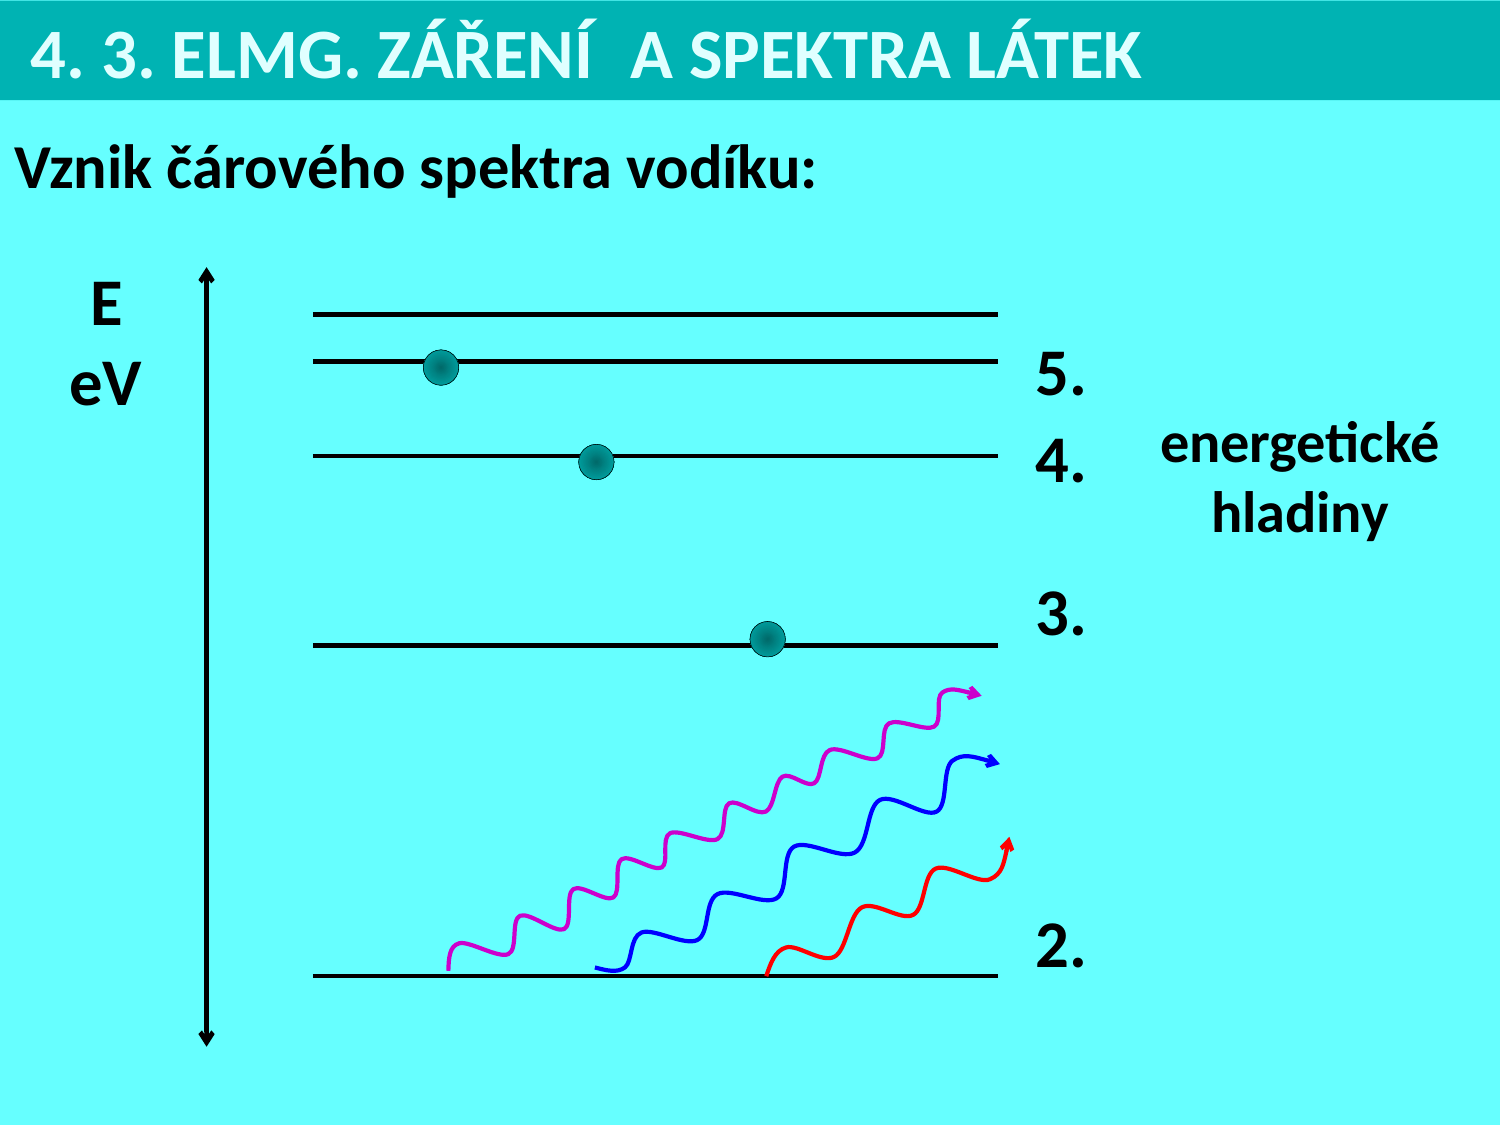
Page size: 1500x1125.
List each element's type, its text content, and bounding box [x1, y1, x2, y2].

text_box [312, 314, 999, 977]
text_box 5. [1008, 321, 1115, 408]
text_box 2. [1008, 893, 1115, 988]
text_box Vznik čárového spektra vodíku: [0, 118, 1500, 209]
text_box 3. [1008, 561, 1115, 656]
text_box 4. [1008, 408, 1110, 503]
text_box 4. 3. ELMG. ZÁŘENÍ A SPEKTRA LÁTEK [0, 1, 1500, 101]
text_box [1004, 836, 1015, 868]
text_box E eV [53, 251, 160, 427]
text_box energetické hladiny [1110, 397, 1490, 552]
